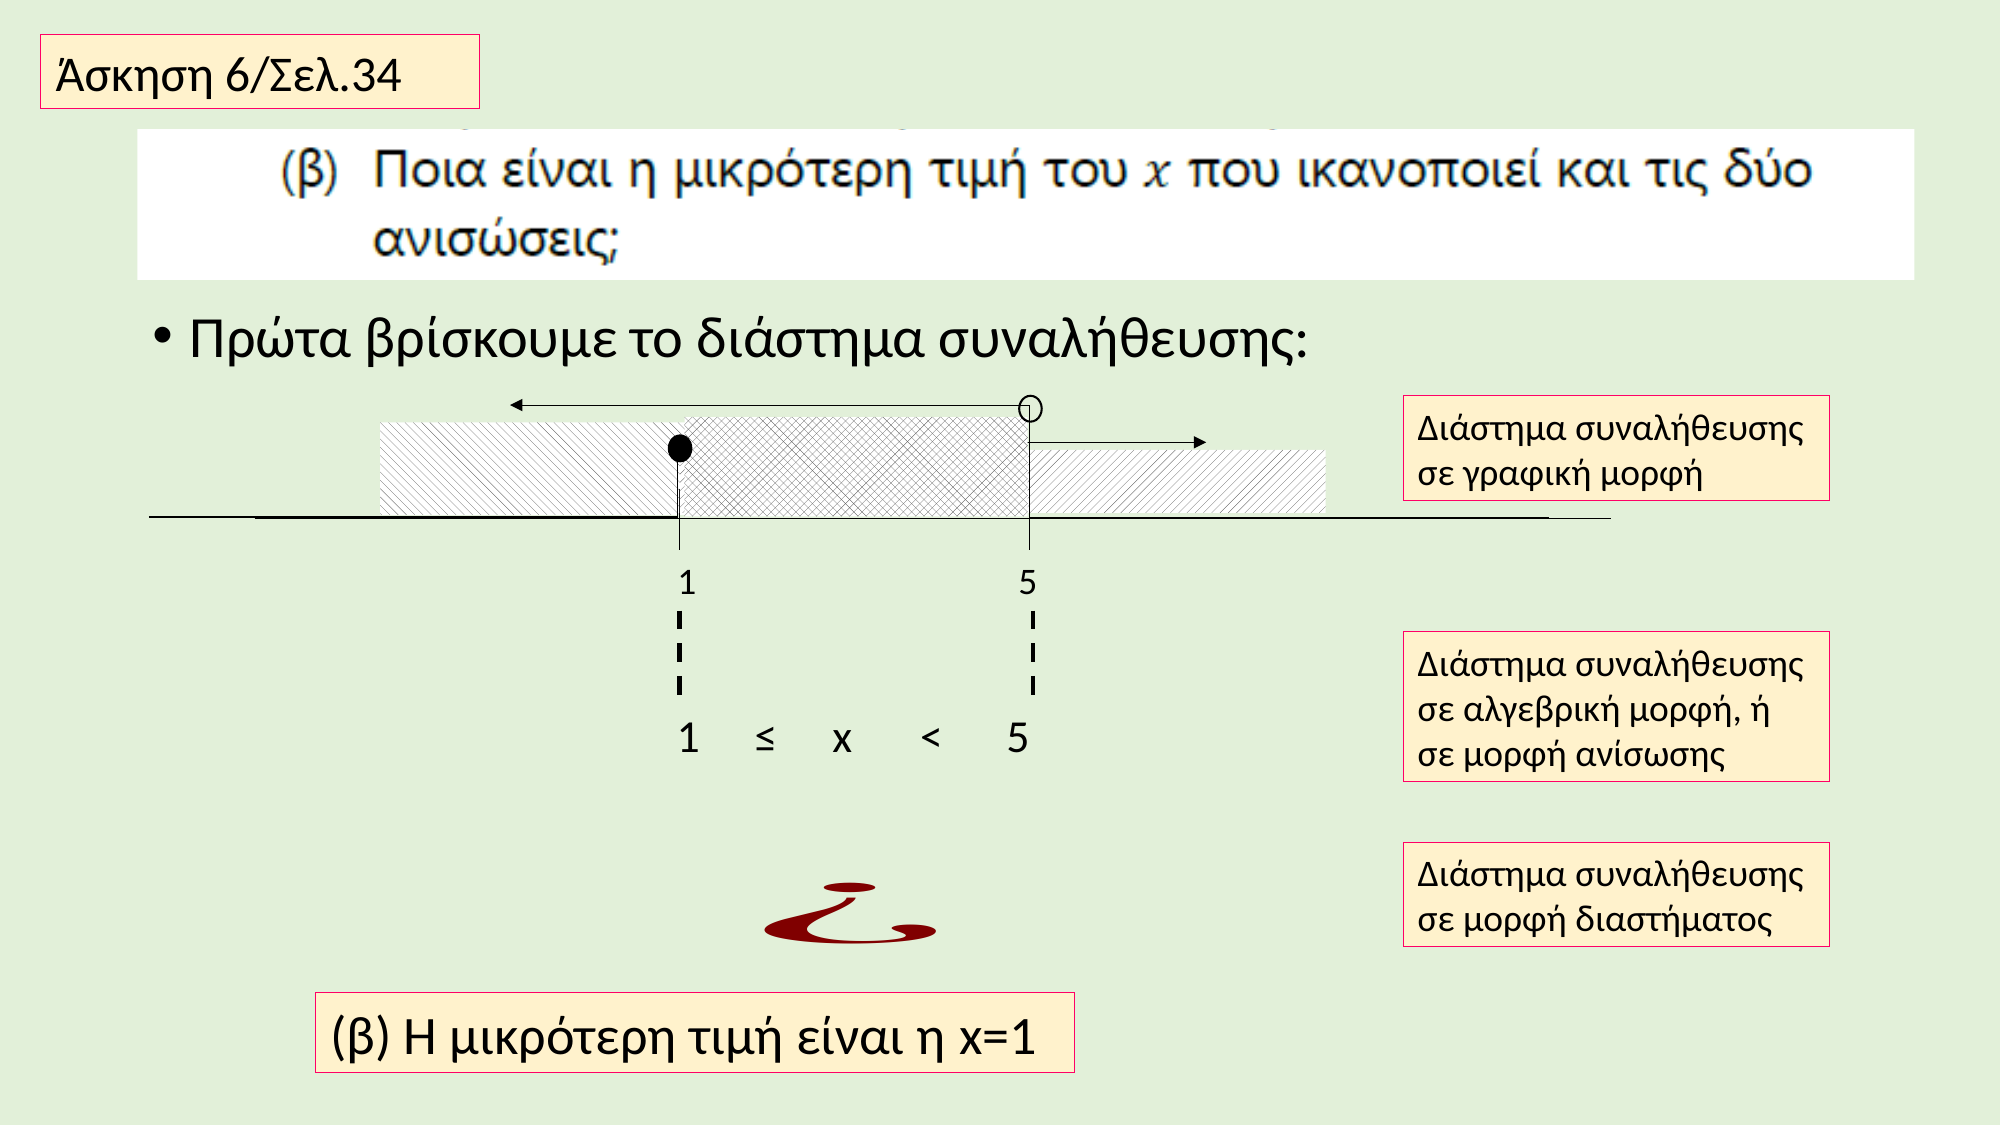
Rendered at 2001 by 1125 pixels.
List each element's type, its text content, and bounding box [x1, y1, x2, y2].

text_box (β) Η μικρότερη τιμή είναι η x=1 [315, 992, 1075, 1073]
text_box 5 [991, 699, 1075, 769]
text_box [254, 488, 1612, 550]
text_box Διάστημα συναλήθευσης σε αλγεβρική μορφή, ή σε μορφή ανίσωσης [1403, 631, 1830, 782]
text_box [148, 442, 509, 518]
text_box Άσκηση 6/Σελ.34 [40, 34, 480, 109]
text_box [509, 405, 1549, 518]
picture [137, 129, 1915, 280]
text_box < [905, 699, 988, 769]
text_box [1018, 394, 1043, 405]
text_box x [823, 699, 901, 769]
text_box Διάστημα συναλήθευσης σε γραφική μορφή [1403, 395, 1830, 501]
text_box [379, 421, 509, 442]
text_box 1 [661, 699, 739, 769]
text_box 1 5 [586, 550, 1166, 610]
text_box Διάστημα συναλήθευσης σε μορφή διαστήματος [1403, 842, 1830, 947]
text_box ≤ [739, 699, 823, 769]
